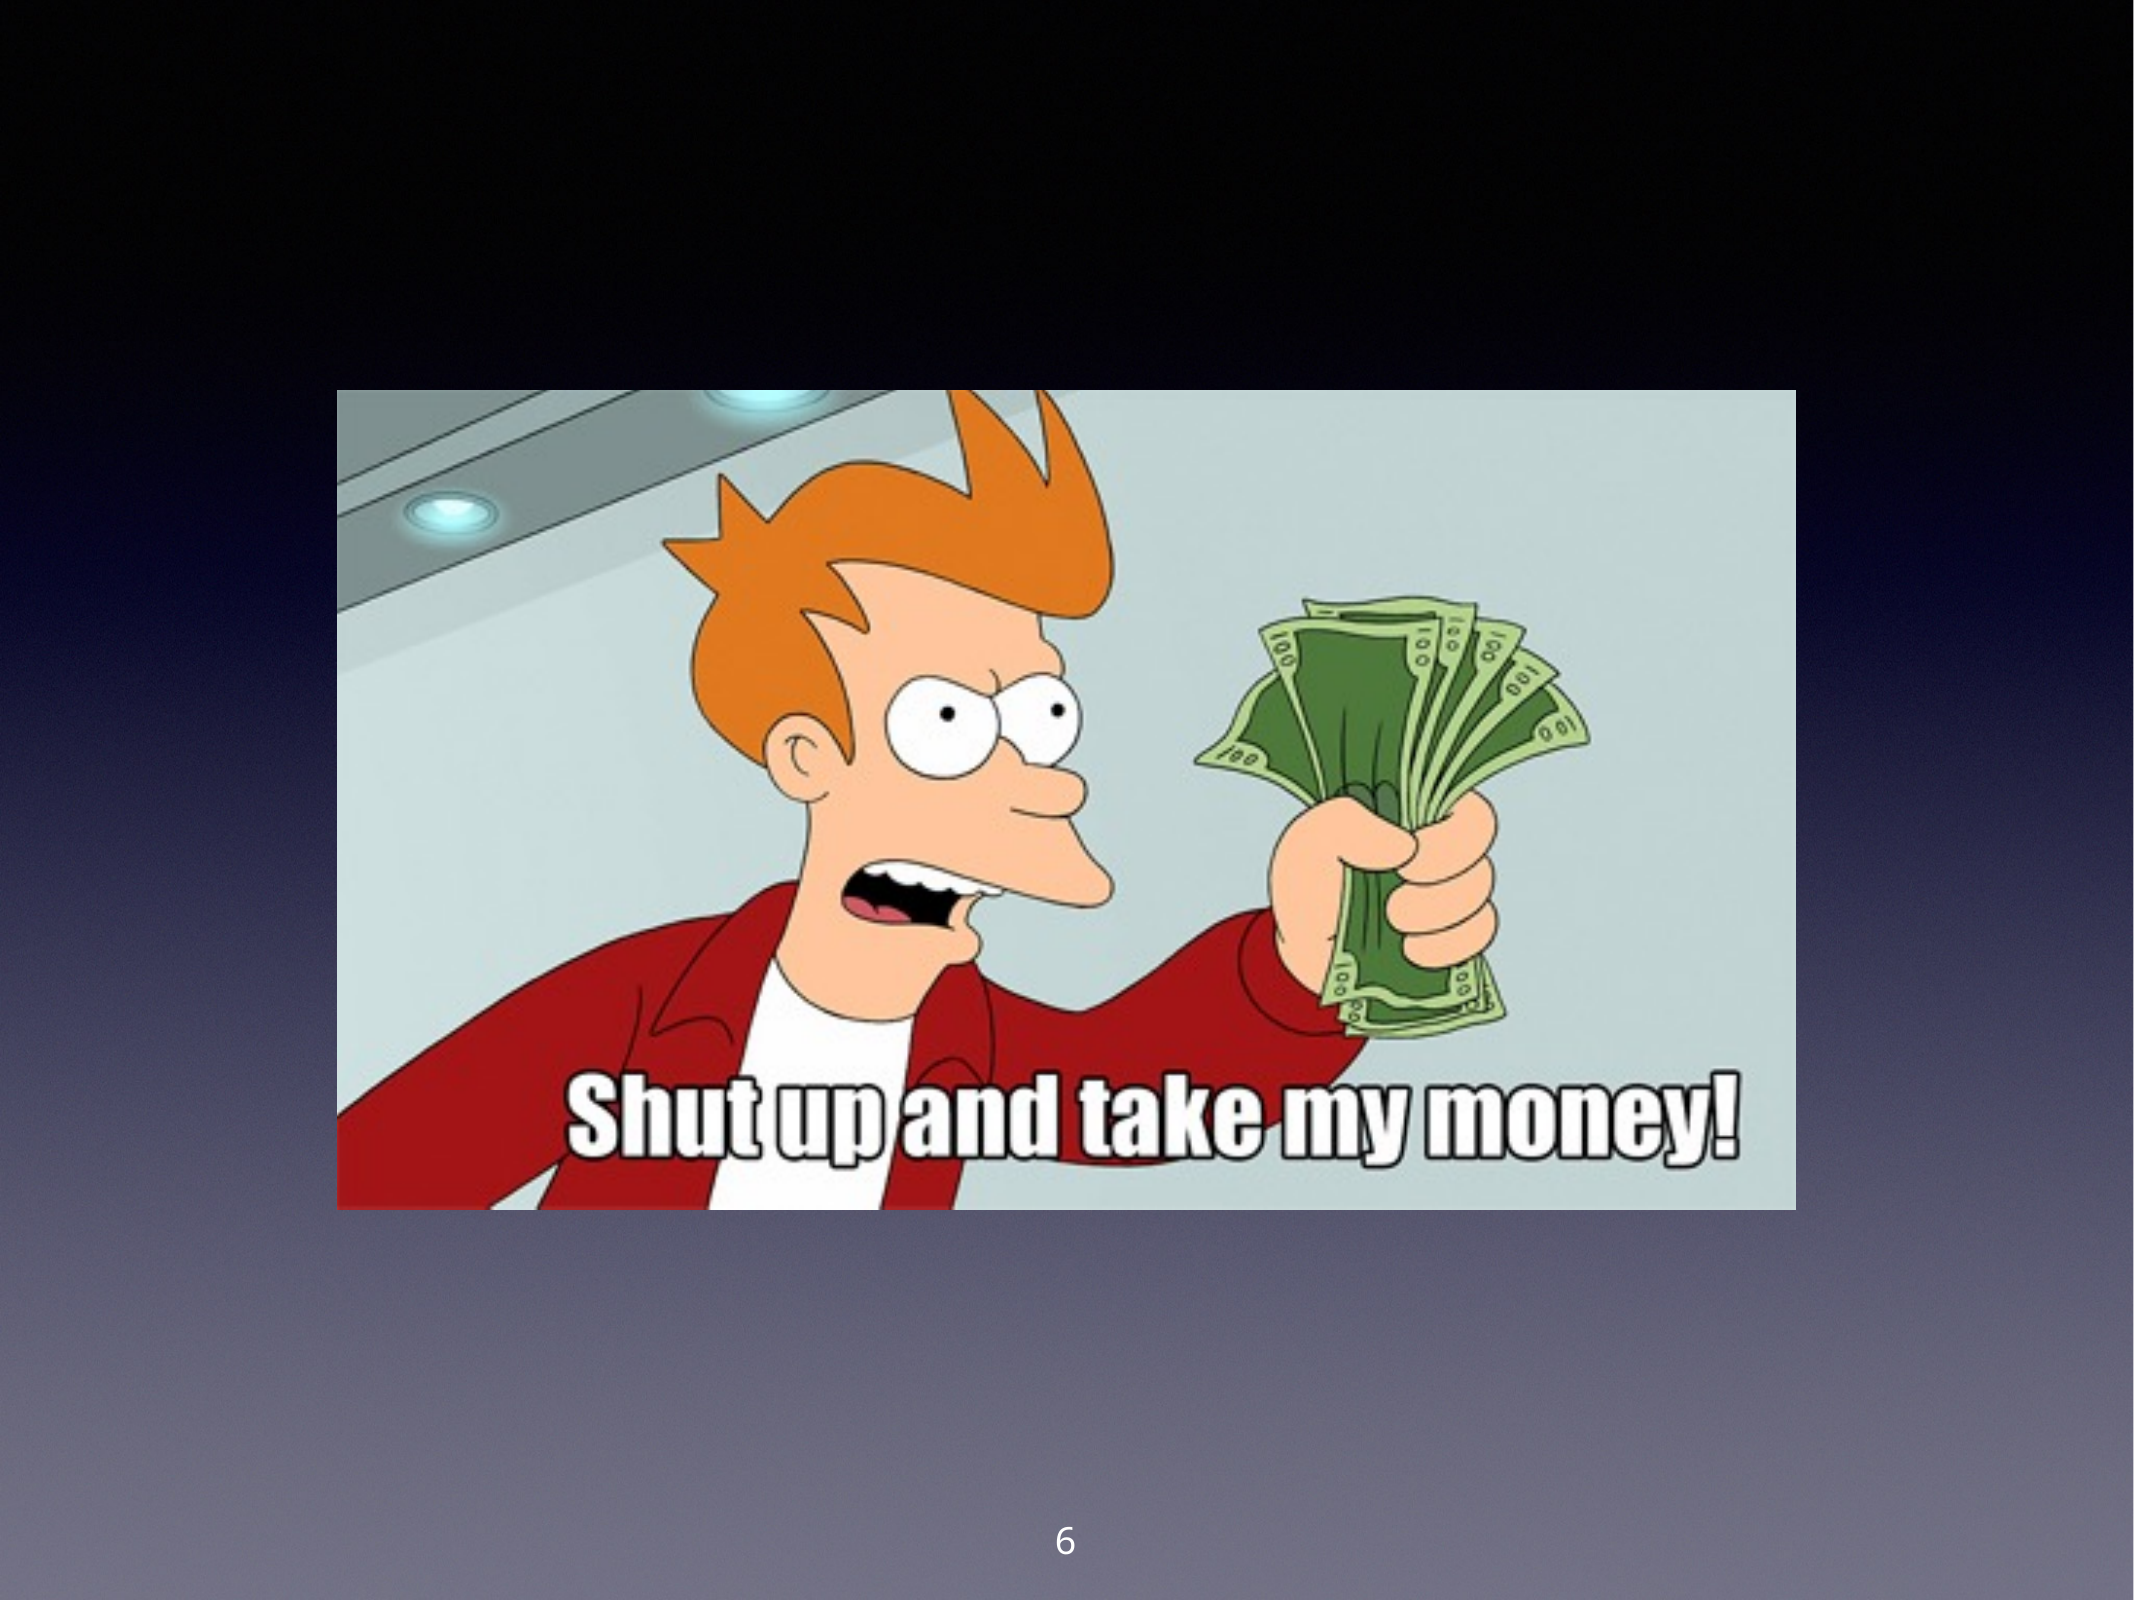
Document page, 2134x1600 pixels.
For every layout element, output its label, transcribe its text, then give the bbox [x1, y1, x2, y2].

picture [0, 0, 2134, 1600]
slide_number 6 [1045, 1516, 1086, 1600]
